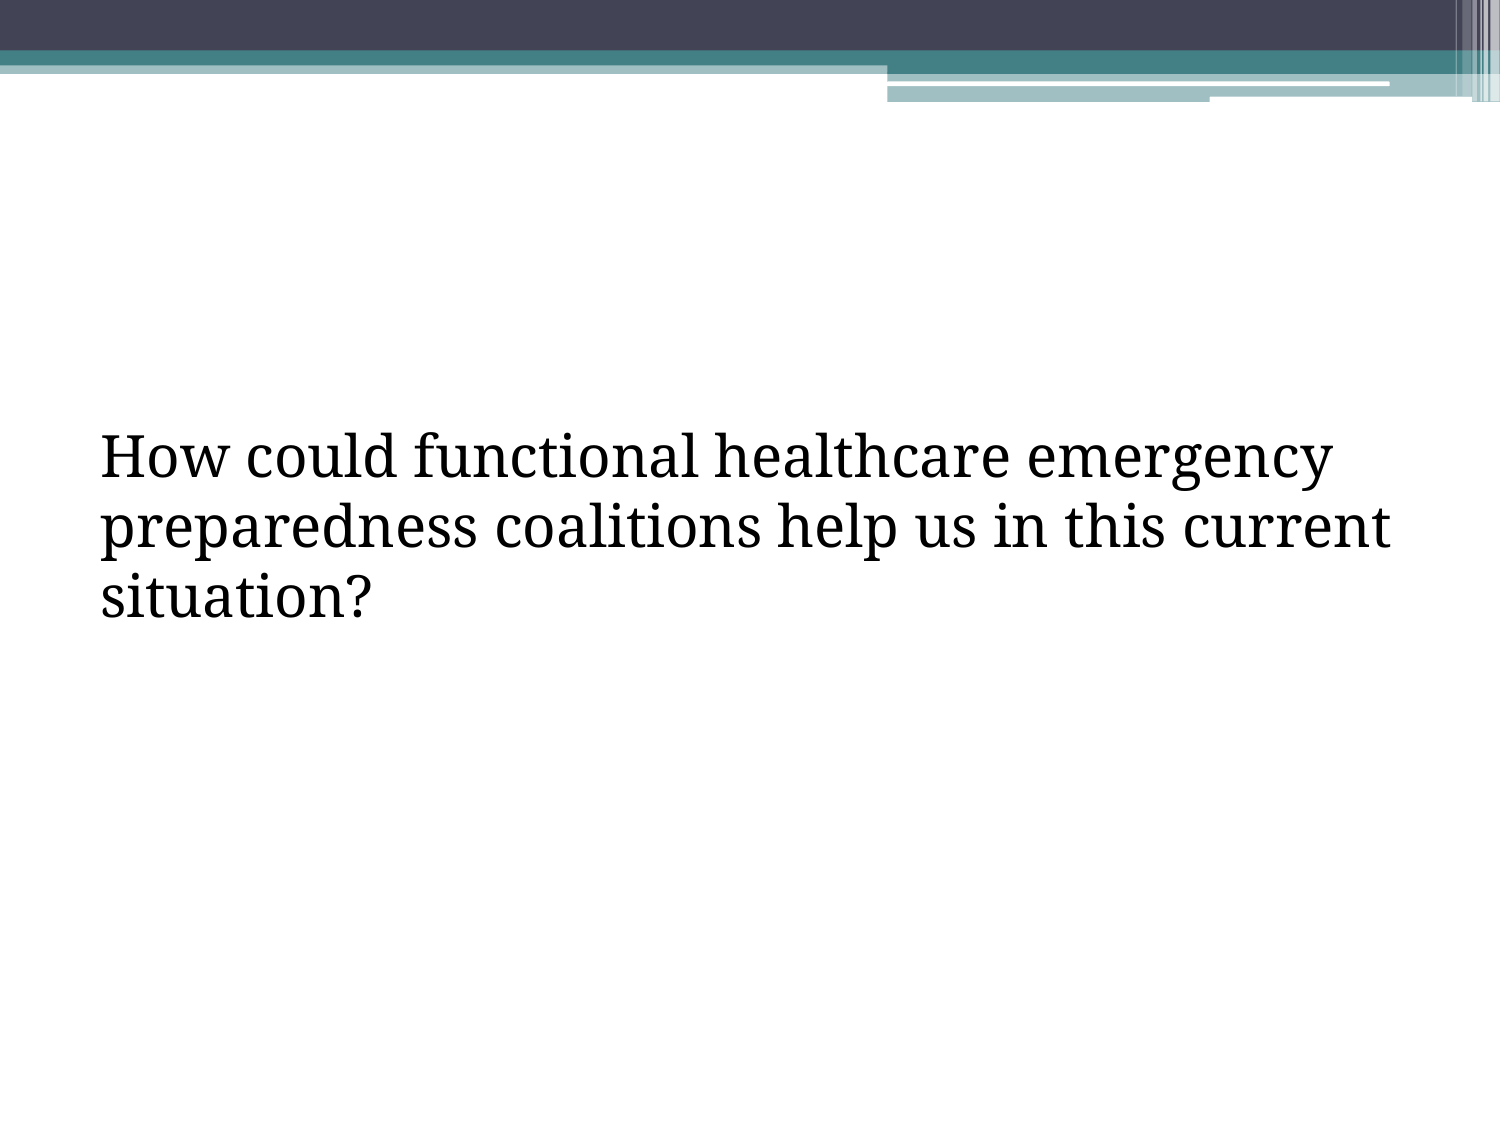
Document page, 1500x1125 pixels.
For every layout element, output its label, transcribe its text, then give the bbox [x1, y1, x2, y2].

list How could functional healthcare emergency preparedness coalitions help us in this current situation? [74, 411, 1426, 759]
